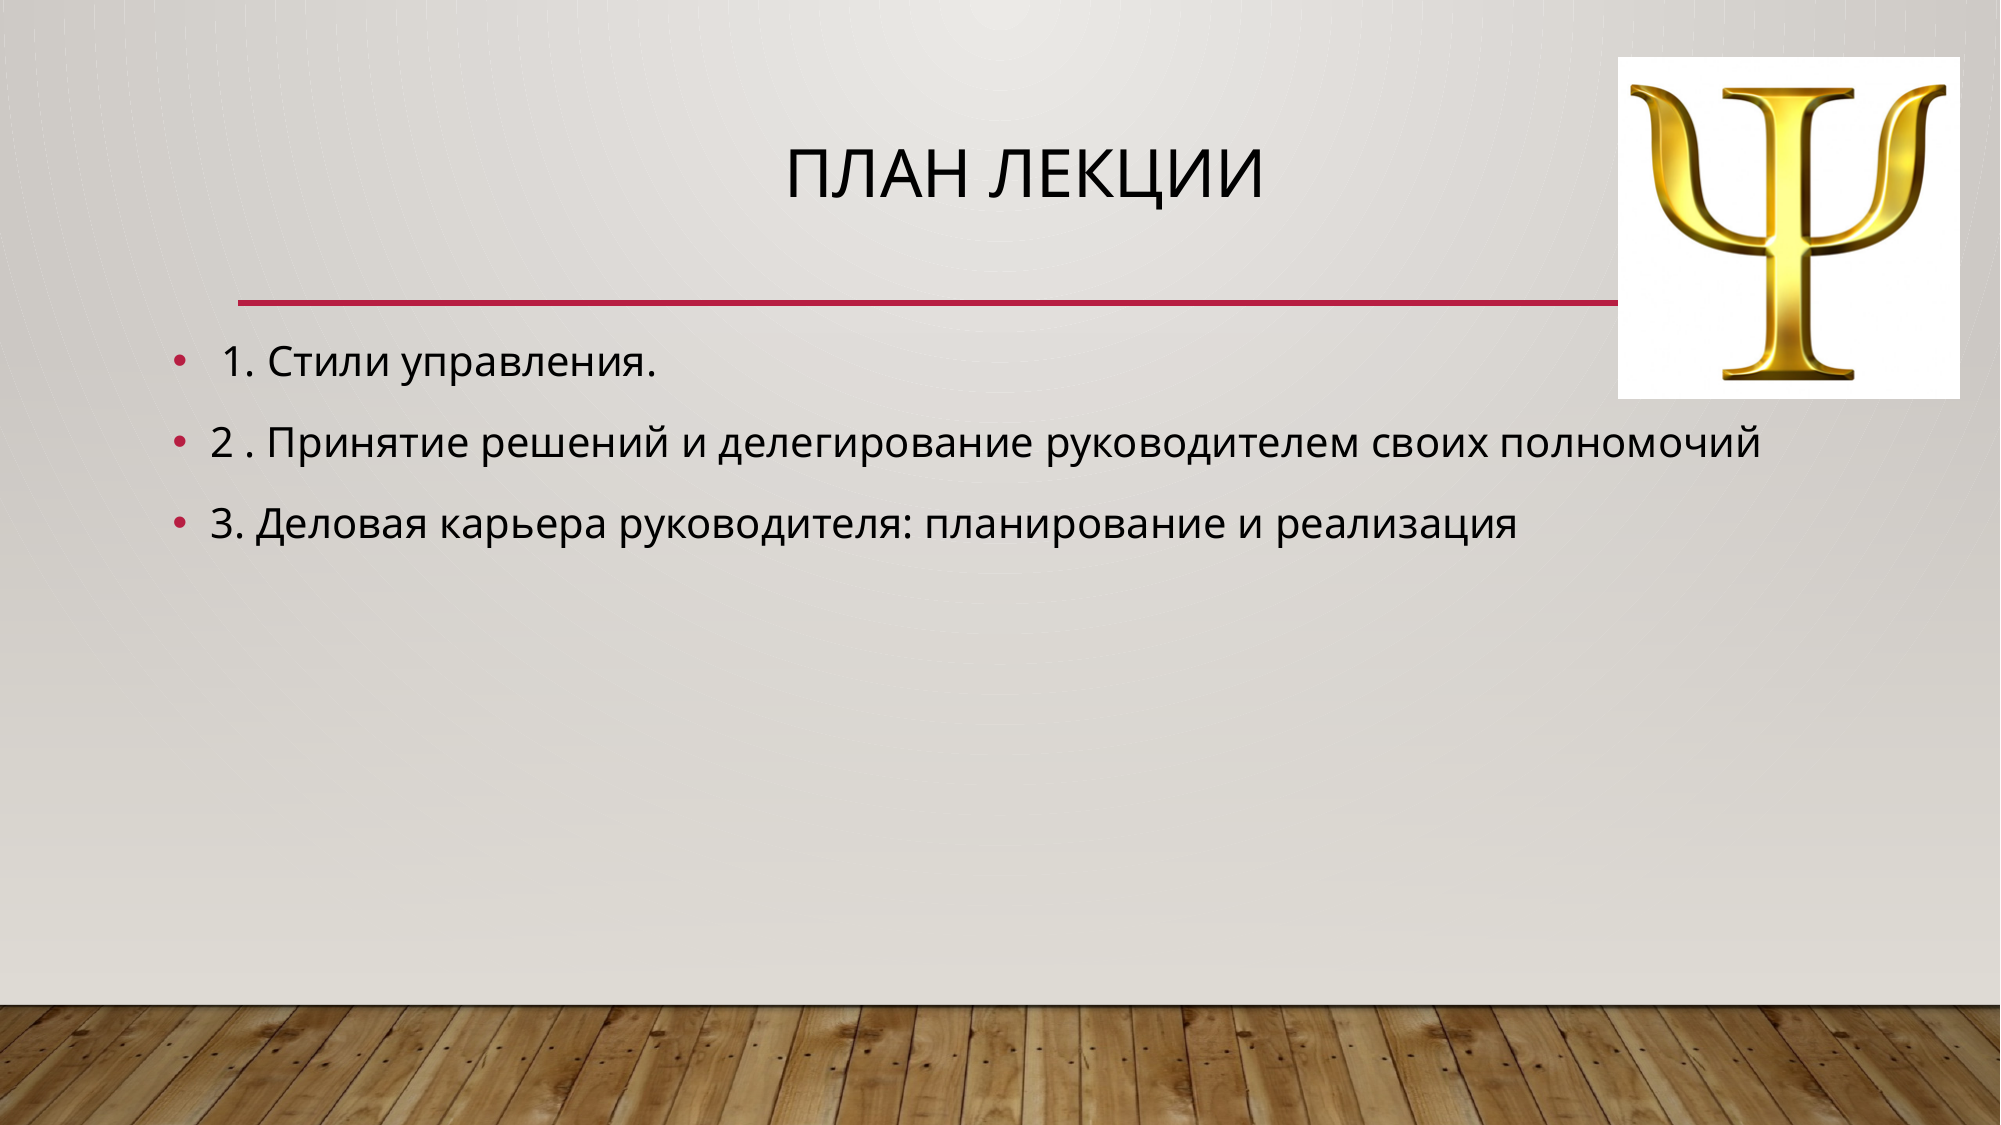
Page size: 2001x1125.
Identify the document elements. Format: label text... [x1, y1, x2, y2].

title План лекции [238, 131, 1618, 305]
picture [0, 1005, 2000, 1125]
picture [1618, 57, 1960, 400]
list 1. Стили управления. 2 . Принятие решений и делегирование руководителем своих полномочий 3. Деловая карьера руководителя: планирование и реализация [157, 317, 1814, 897]
